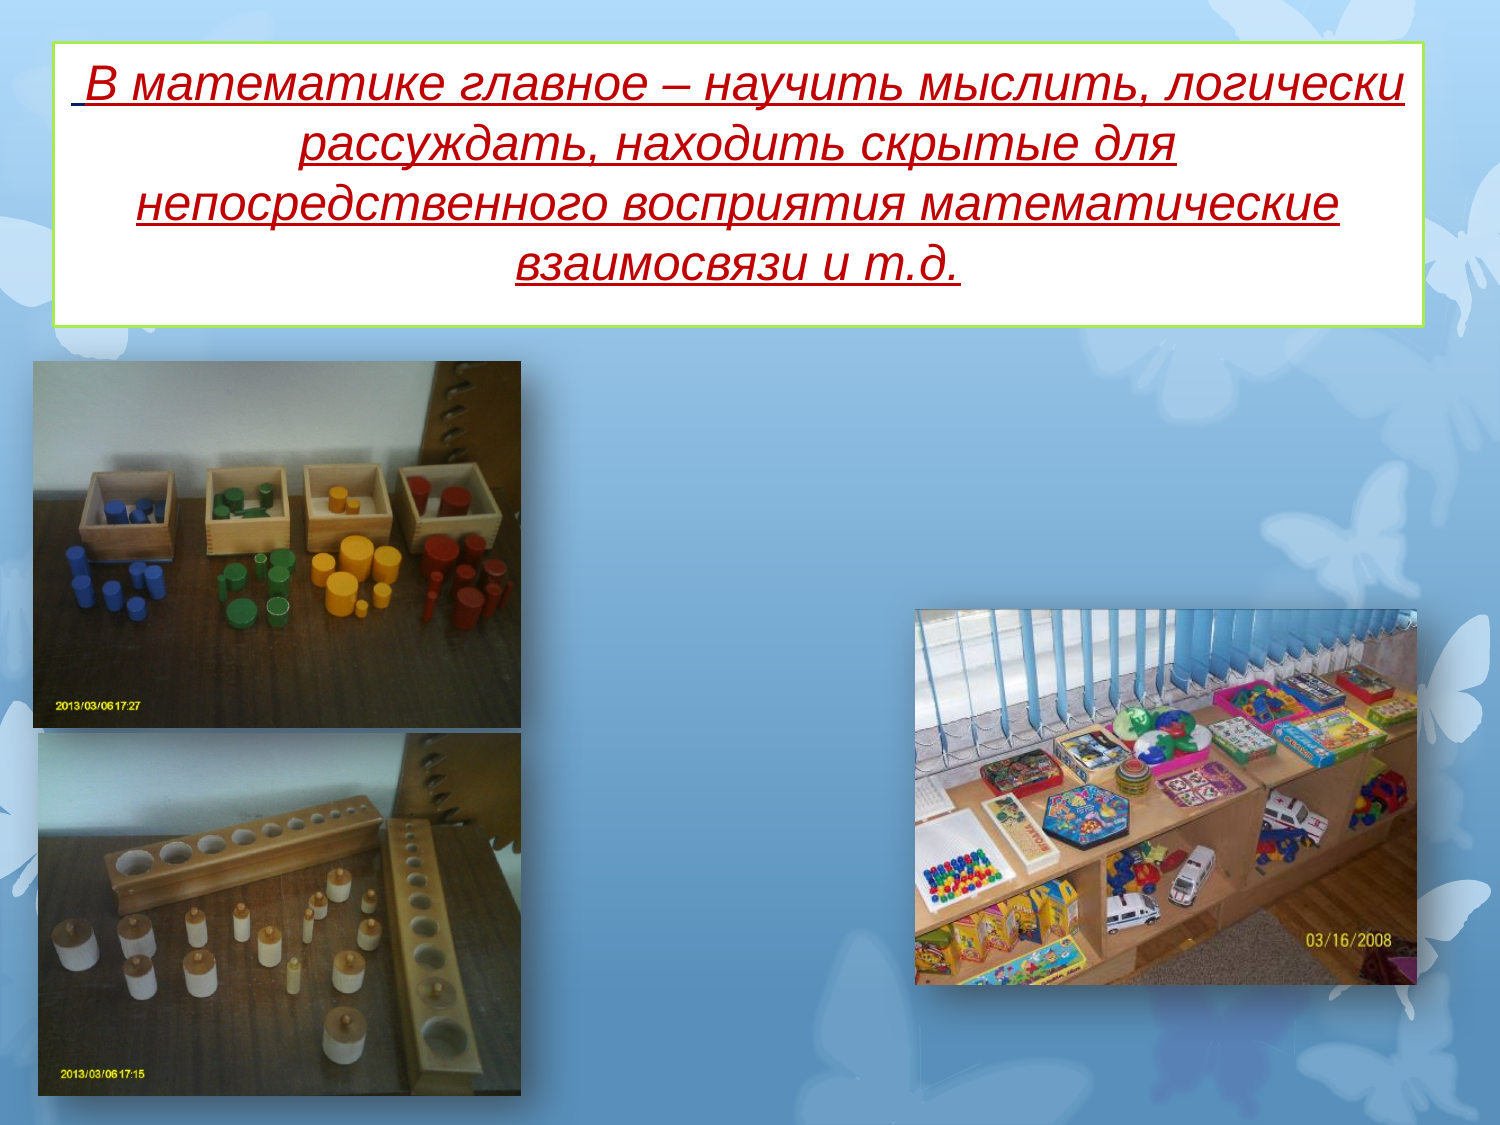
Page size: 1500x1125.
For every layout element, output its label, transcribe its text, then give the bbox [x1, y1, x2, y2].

picture [32, 361, 522, 729]
list В математике главное – научить мыслить, логически рассуждать, находить скрытые для непосредственного восприятия математические взаимосвязи и т.д. [52, 41, 1425, 328]
picture [37, 733, 522, 1097]
picture [914, 609, 1417, 986]
